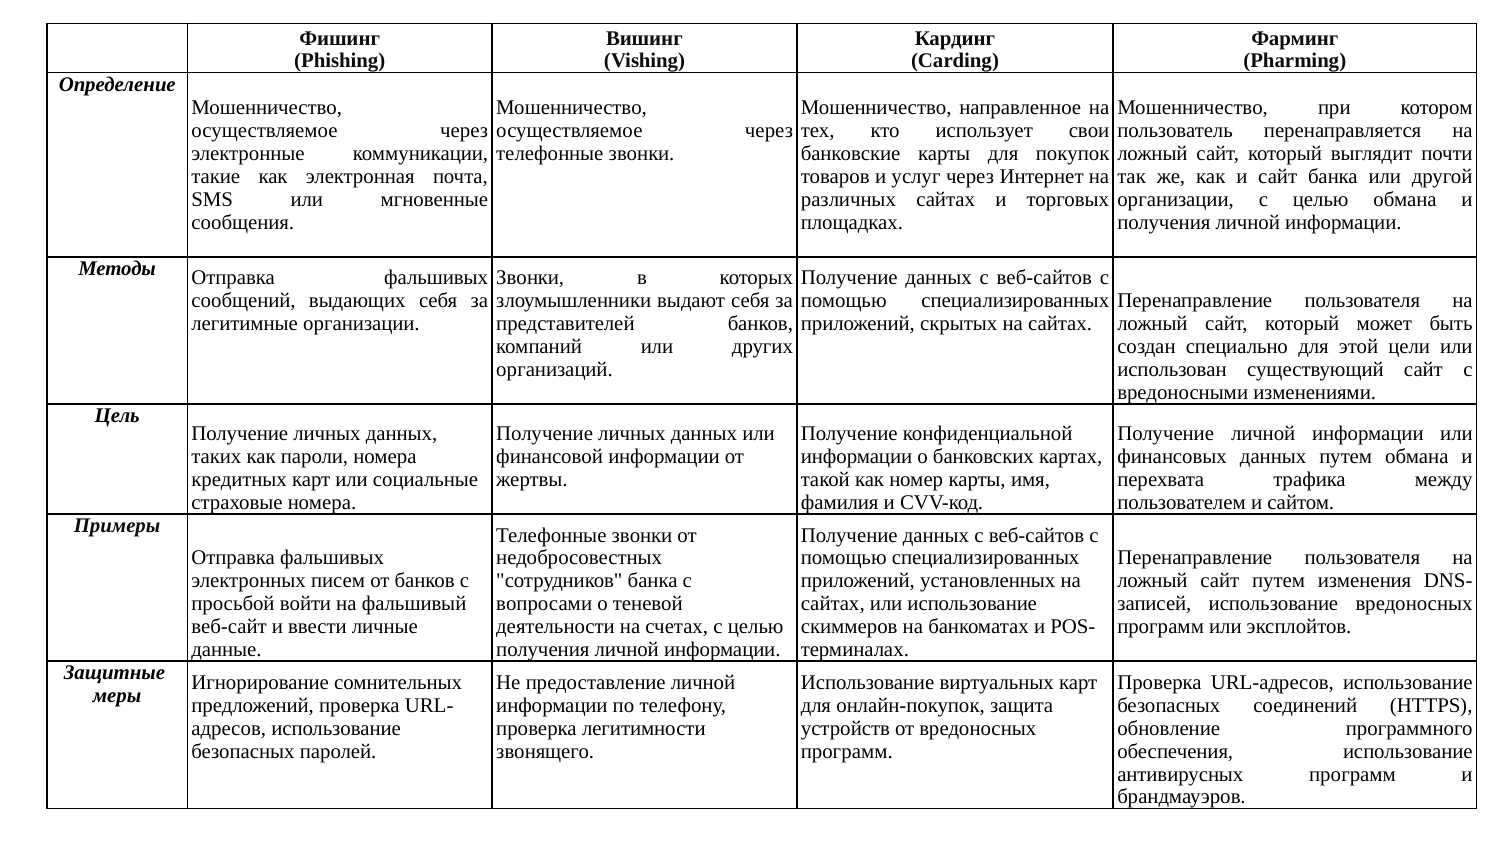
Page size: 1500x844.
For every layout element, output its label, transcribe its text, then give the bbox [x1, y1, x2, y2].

table_cell Получение конфиденциальной информации о банковских картах, такой как номер карты, имя, фамилия и CVV-код. [798, 405, 1112, 513]
table_cell Мошенничество, направленное на тех, кто использует свои банковские карты для покупок товаров и услуг через Интернет на различных сайтах и торговых площадках. [798, 73, 1112, 256]
table_cell Примеры [48, 515, 187, 660]
table_cell Проверка URL-адресов, использование безопасных соединений (HTTPS), обновление программного обеспечения, использование антивирусных программ и брандмауэров. [1114, 662, 1476, 808]
table_cell Перенаправление пользователя на ложный сайт, который может быть создан специально для этой цели или использован существующий сайт с вредоносными изменениями. [1114, 258, 1476, 403]
table_header Вишинг (Vishing) [493, 24, 796, 72]
table_header Фишинг (Phishing) [188, 24, 491, 72]
table_cell Игнорирование сомнительных предложений, проверка URL-адресов, использование безопасных паролей. [188, 662, 491, 808]
table_cell Мошенничество, осуществляемое через телефонные звонки. [493, 73, 796, 256]
table_cell Получение личных данных или финансовой информации от жертвы. [493, 405, 796, 513]
table_cell Использование виртуальных карт для онлайн-покупок, защита устройств от вредоносных программ. [798, 662, 1112, 808]
table_cell Отправка фальшивых сообщений, выдающих себя за легитимные организации. [188, 258, 491, 403]
table_cell Телефонные звонки от недобросовестных "сотрудников" банка с вопросами о теневой деятельности на счетах, с целью получения личной информации. [493, 515, 796, 660]
table_cell Получение данных с веб-сайтов с помощью специализированных приложений, скрытых на сайтах. [798, 258, 1112, 403]
table_cell Получение личной информации или финансовых данных путем обмана и перехвата трафика между пользователем и сайтом. [1114, 405, 1476, 513]
table_header Кардинг (Carding) [798, 24, 1112, 72]
table_cell Отправка фальшивых электронных писем от банков с просьбой войти на фальшивый веб-сайт и ввести личные данные. [188, 515, 491, 660]
table_cell Определение [48, 73, 187, 256]
table_cell Цель [48, 405, 187, 513]
table_cell Мошенничество, осуществляемое через электронные коммуникации, такие как электронная почта, SMS или мгновенные сообщения. [188, 73, 491, 256]
table_cell Методы [48, 258, 187, 403]
table_cell Не предоставление личной информации по телефону, проверка легитимности звонящего. [493, 662, 796, 808]
table_cell Мошенничество, при котором пользователь перенаправляется на ложный сайт, который выглядит почти так же, как и сайт банка или другой организации, с целью обмана и получения личной информации. [1114, 73, 1476, 256]
table_header Фарминг (Pharming) [1114, 24, 1476, 72]
table_header [48, 24, 187, 72]
table_cell Звонки, в которых злоумышленники выдают себя за представителей банков, компаний или других организаций. [493, 258, 796, 403]
table_cell Получение данных с веб-сайтов с помощью специализированных приложений, установленных на сайтах, или использование скиммеров на банкоматах и POS-терминалах. [798, 515, 1112, 660]
table_cell Перенаправление пользователя на ложный сайт путем изменения DNS-записей, использование вредоносных программ или эксплойтов. [1114, 515, 1476, 660]
table_cell Получение личных данных, таких как пароли, номера кредитных карт или социальные страховые номера. [188, 405, 491, 513]
table_cell Защитные меры [48, 662, 187, 808]
